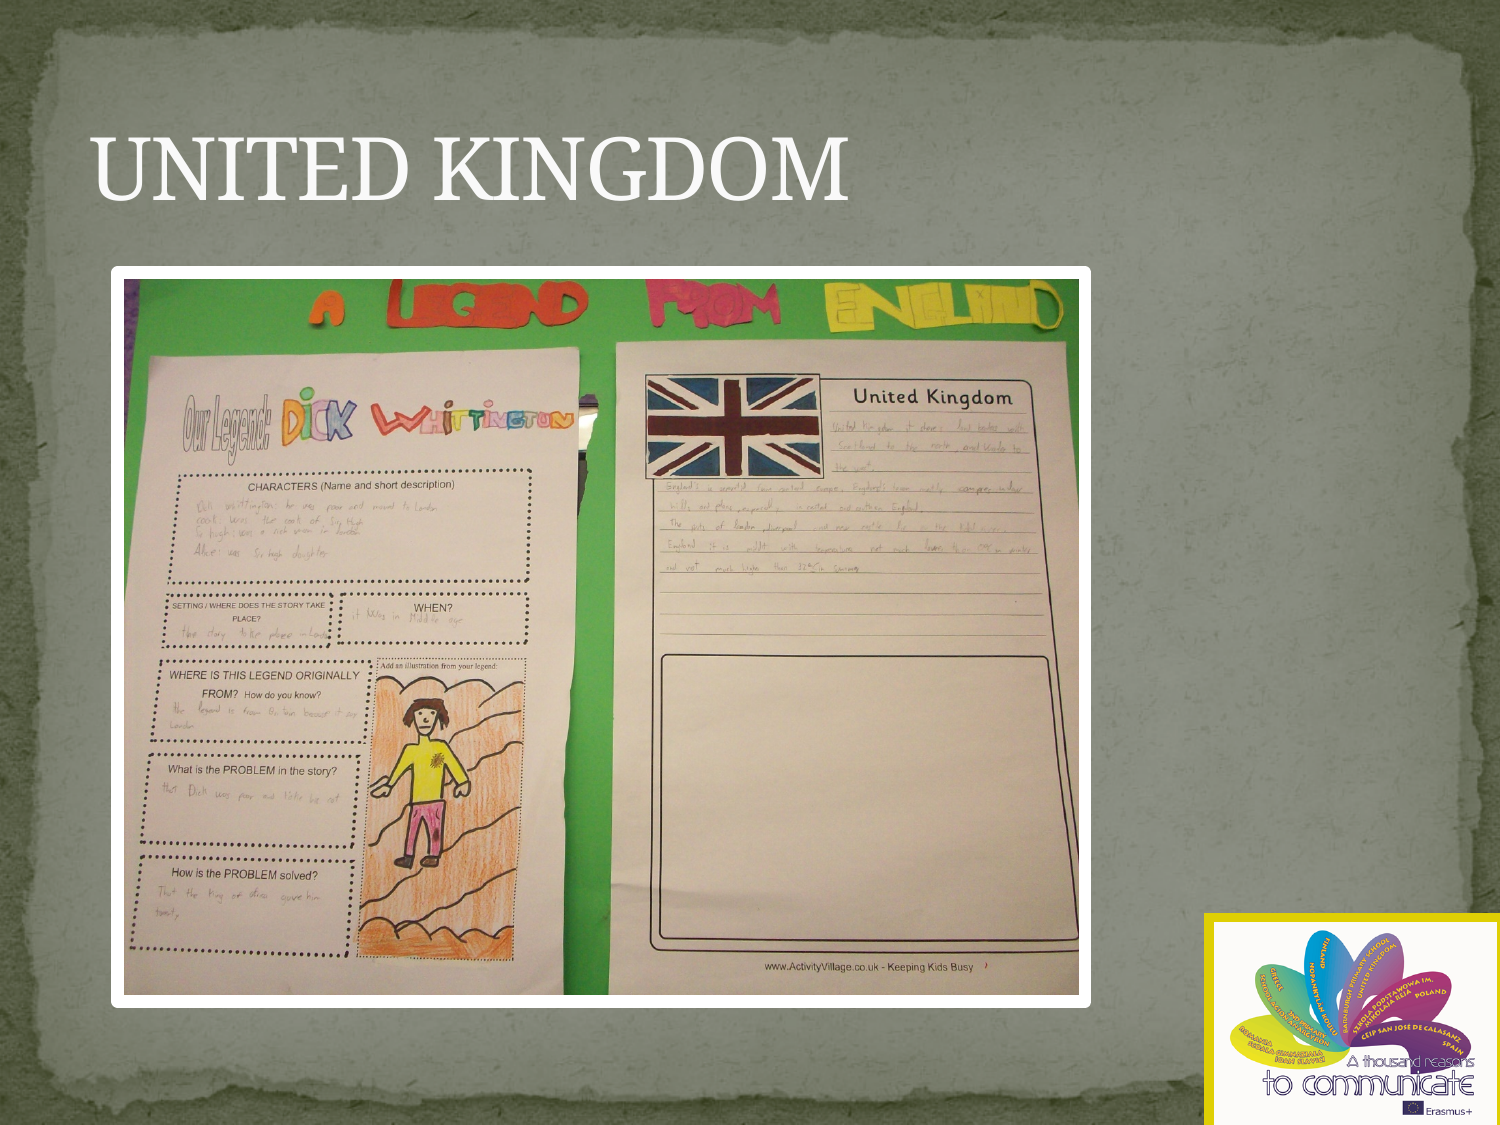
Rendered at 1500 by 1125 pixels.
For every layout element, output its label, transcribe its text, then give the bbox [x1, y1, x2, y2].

title UNITED KINGDOM [74, 24, 1425, 225]
picture [1214, 922, 1497, 1125]
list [126, 281, 1078, 993]
